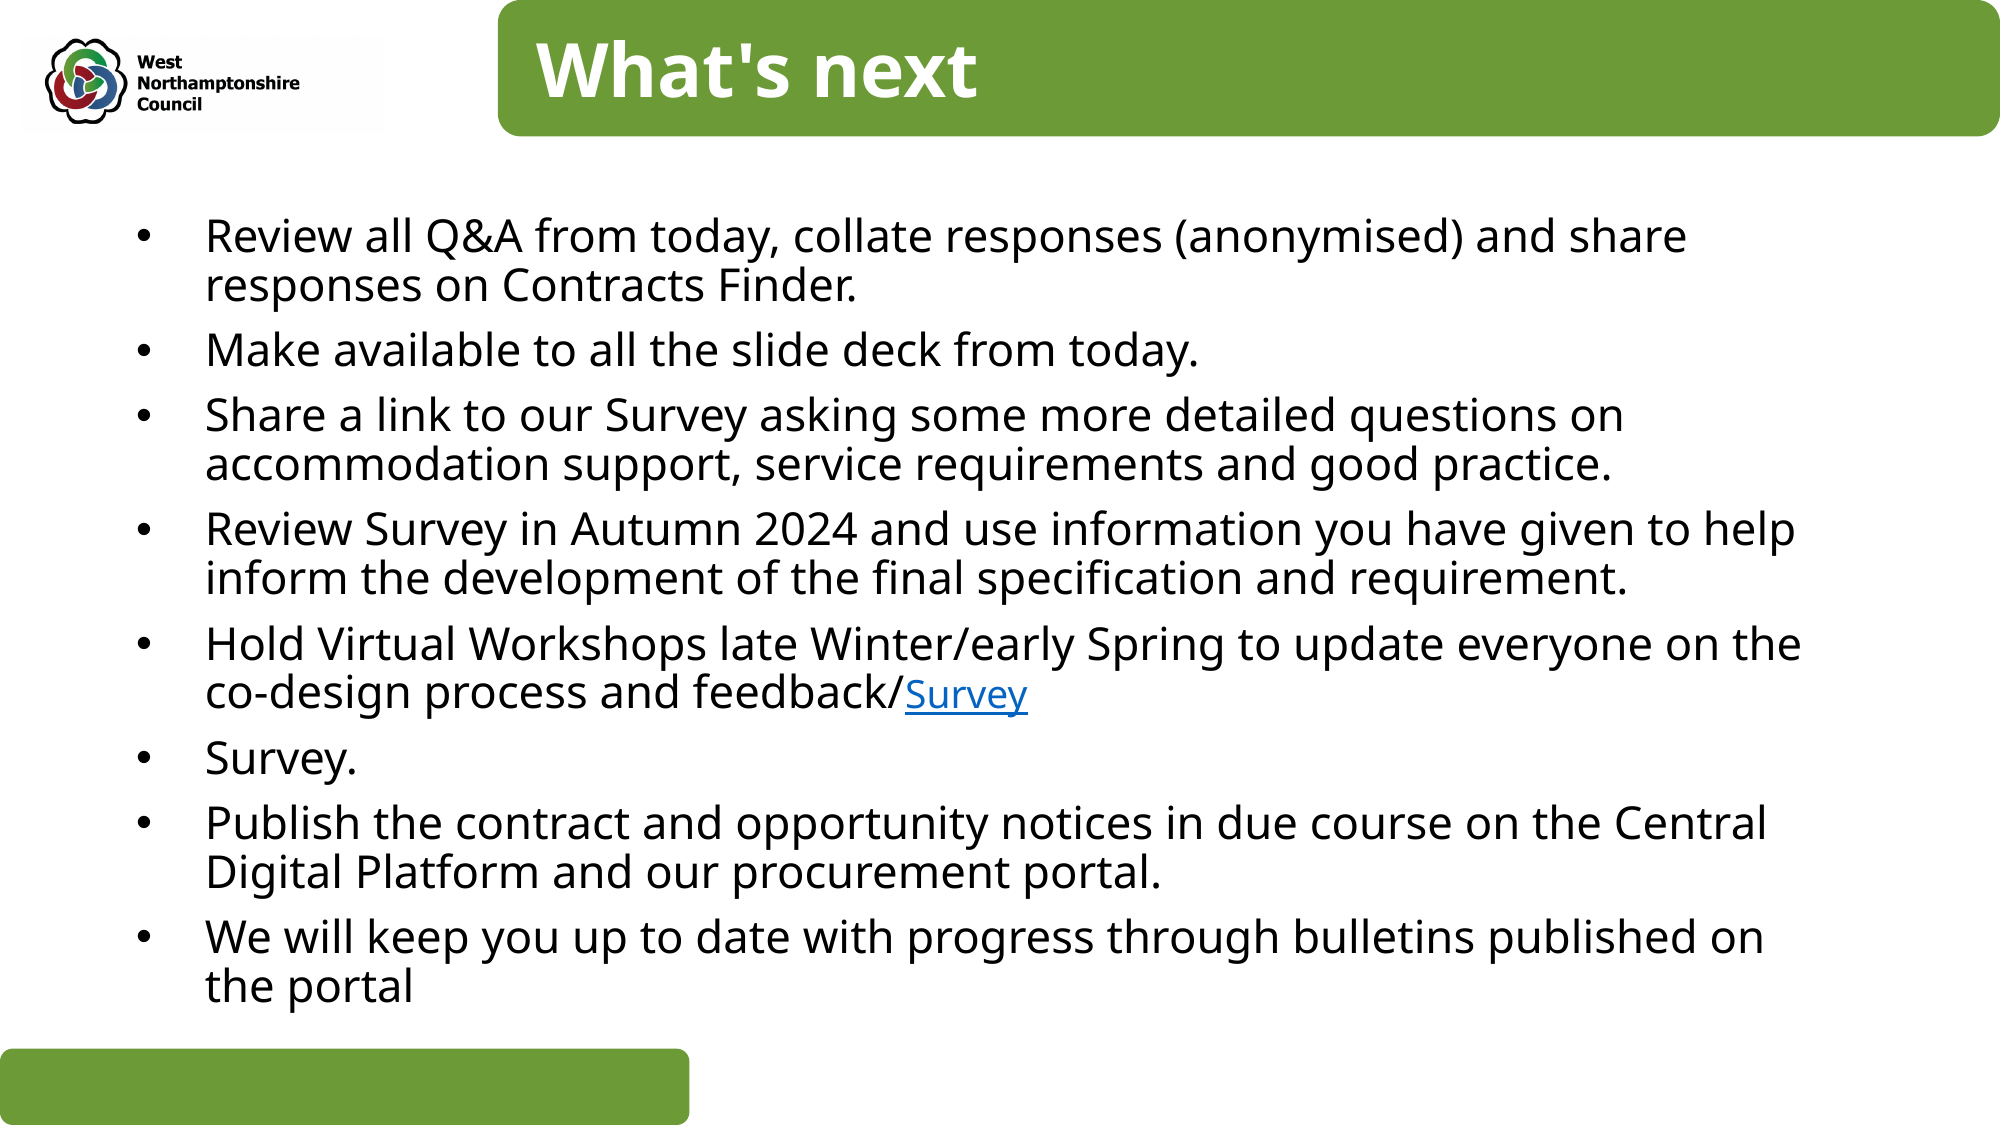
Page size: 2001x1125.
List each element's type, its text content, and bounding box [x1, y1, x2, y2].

list Review all Q&A from today, collate responses (anonymised) and share responses on Contracts Finder. Make available to all the slide deck from today. Share a link to our Survey asking some more detailed questions on accommodation support, service requirements and good practice. Review Survey in Autumn 2024 and use information you have given to help inform the development of the final specification and requirement. Hold Virtual Workshops late Winter/early Spring to update everyone on the co-design process and feedback/Survey Survey. Publish the contract and opportunity notices in due course on the Central Digital Platform and our procurement portal. We will keep you up to date with progress through bulletins published on the portal [121, 205, 1847, 1029]
text_box [0, 1047, 691, 1125]
text_box What's next [521, 15, 2000, 121]
picture [22, 35, 384, 133]
text_box [496, 0, 2000, 138]
